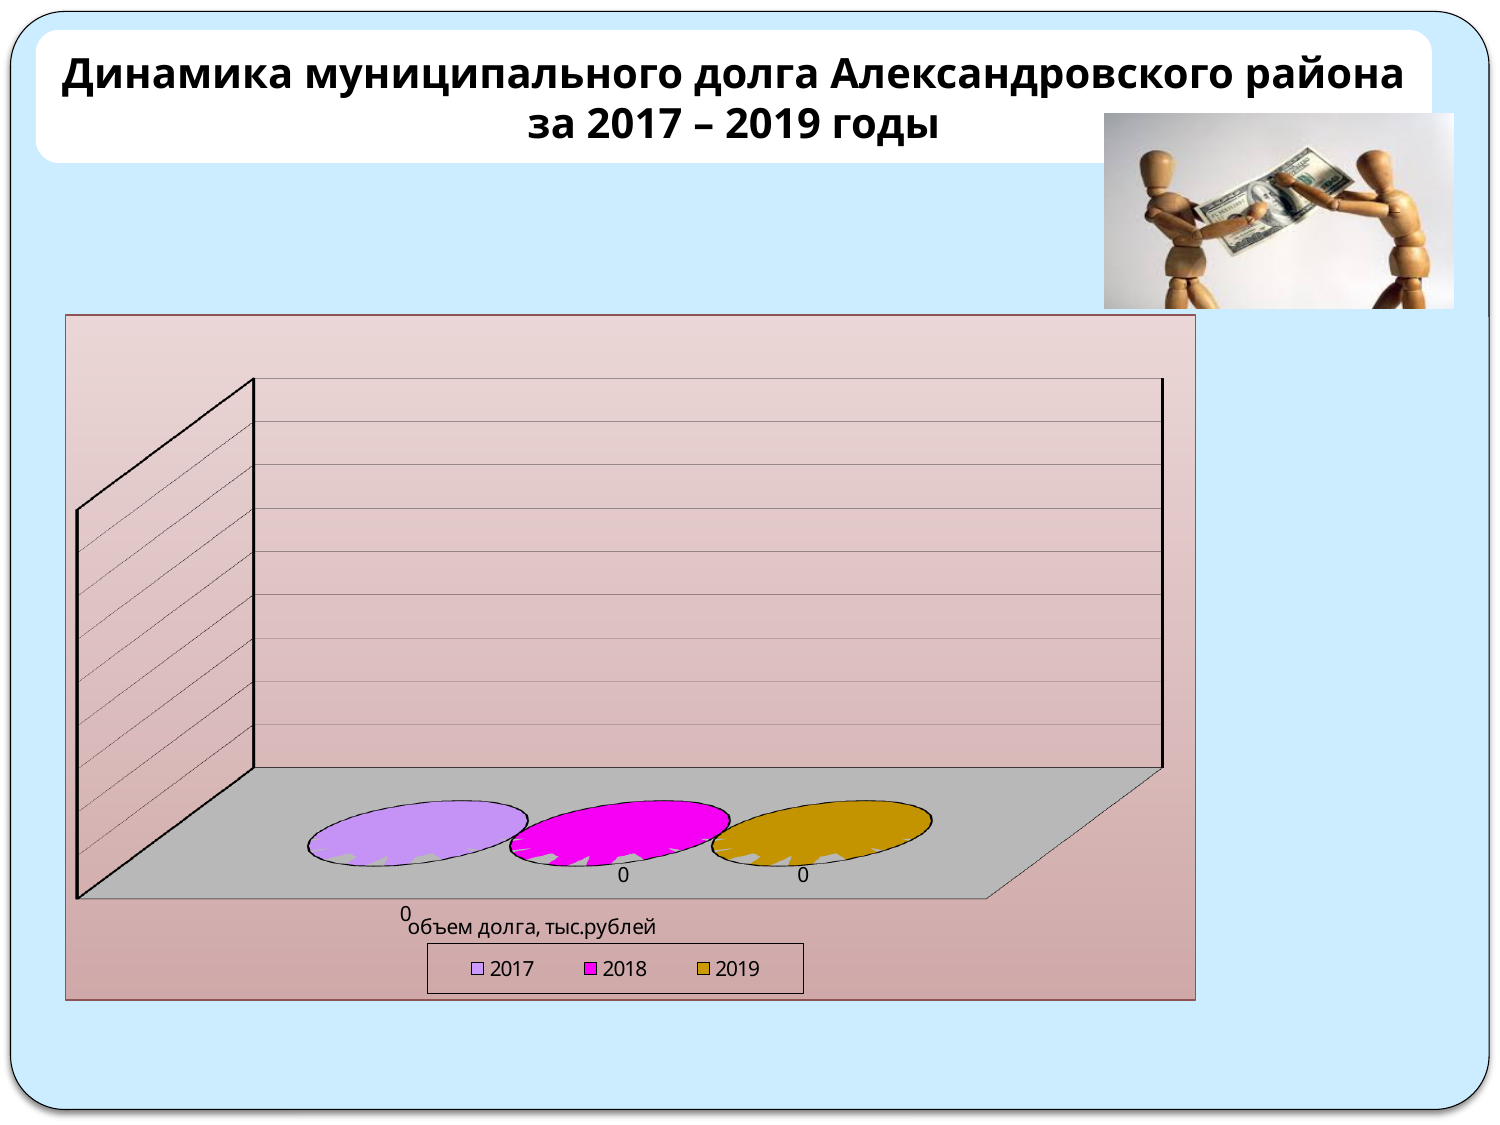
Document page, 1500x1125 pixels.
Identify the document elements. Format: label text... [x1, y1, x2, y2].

picture [1104, 113, 1455, 309]
text_box [1116, 79, 1388, 111]
chart [64, 314, 1197, 1001]
text_box Динамика муниципального долга Александровского района за 2017 – 2019 годы [35, 29, 1432, 163]
